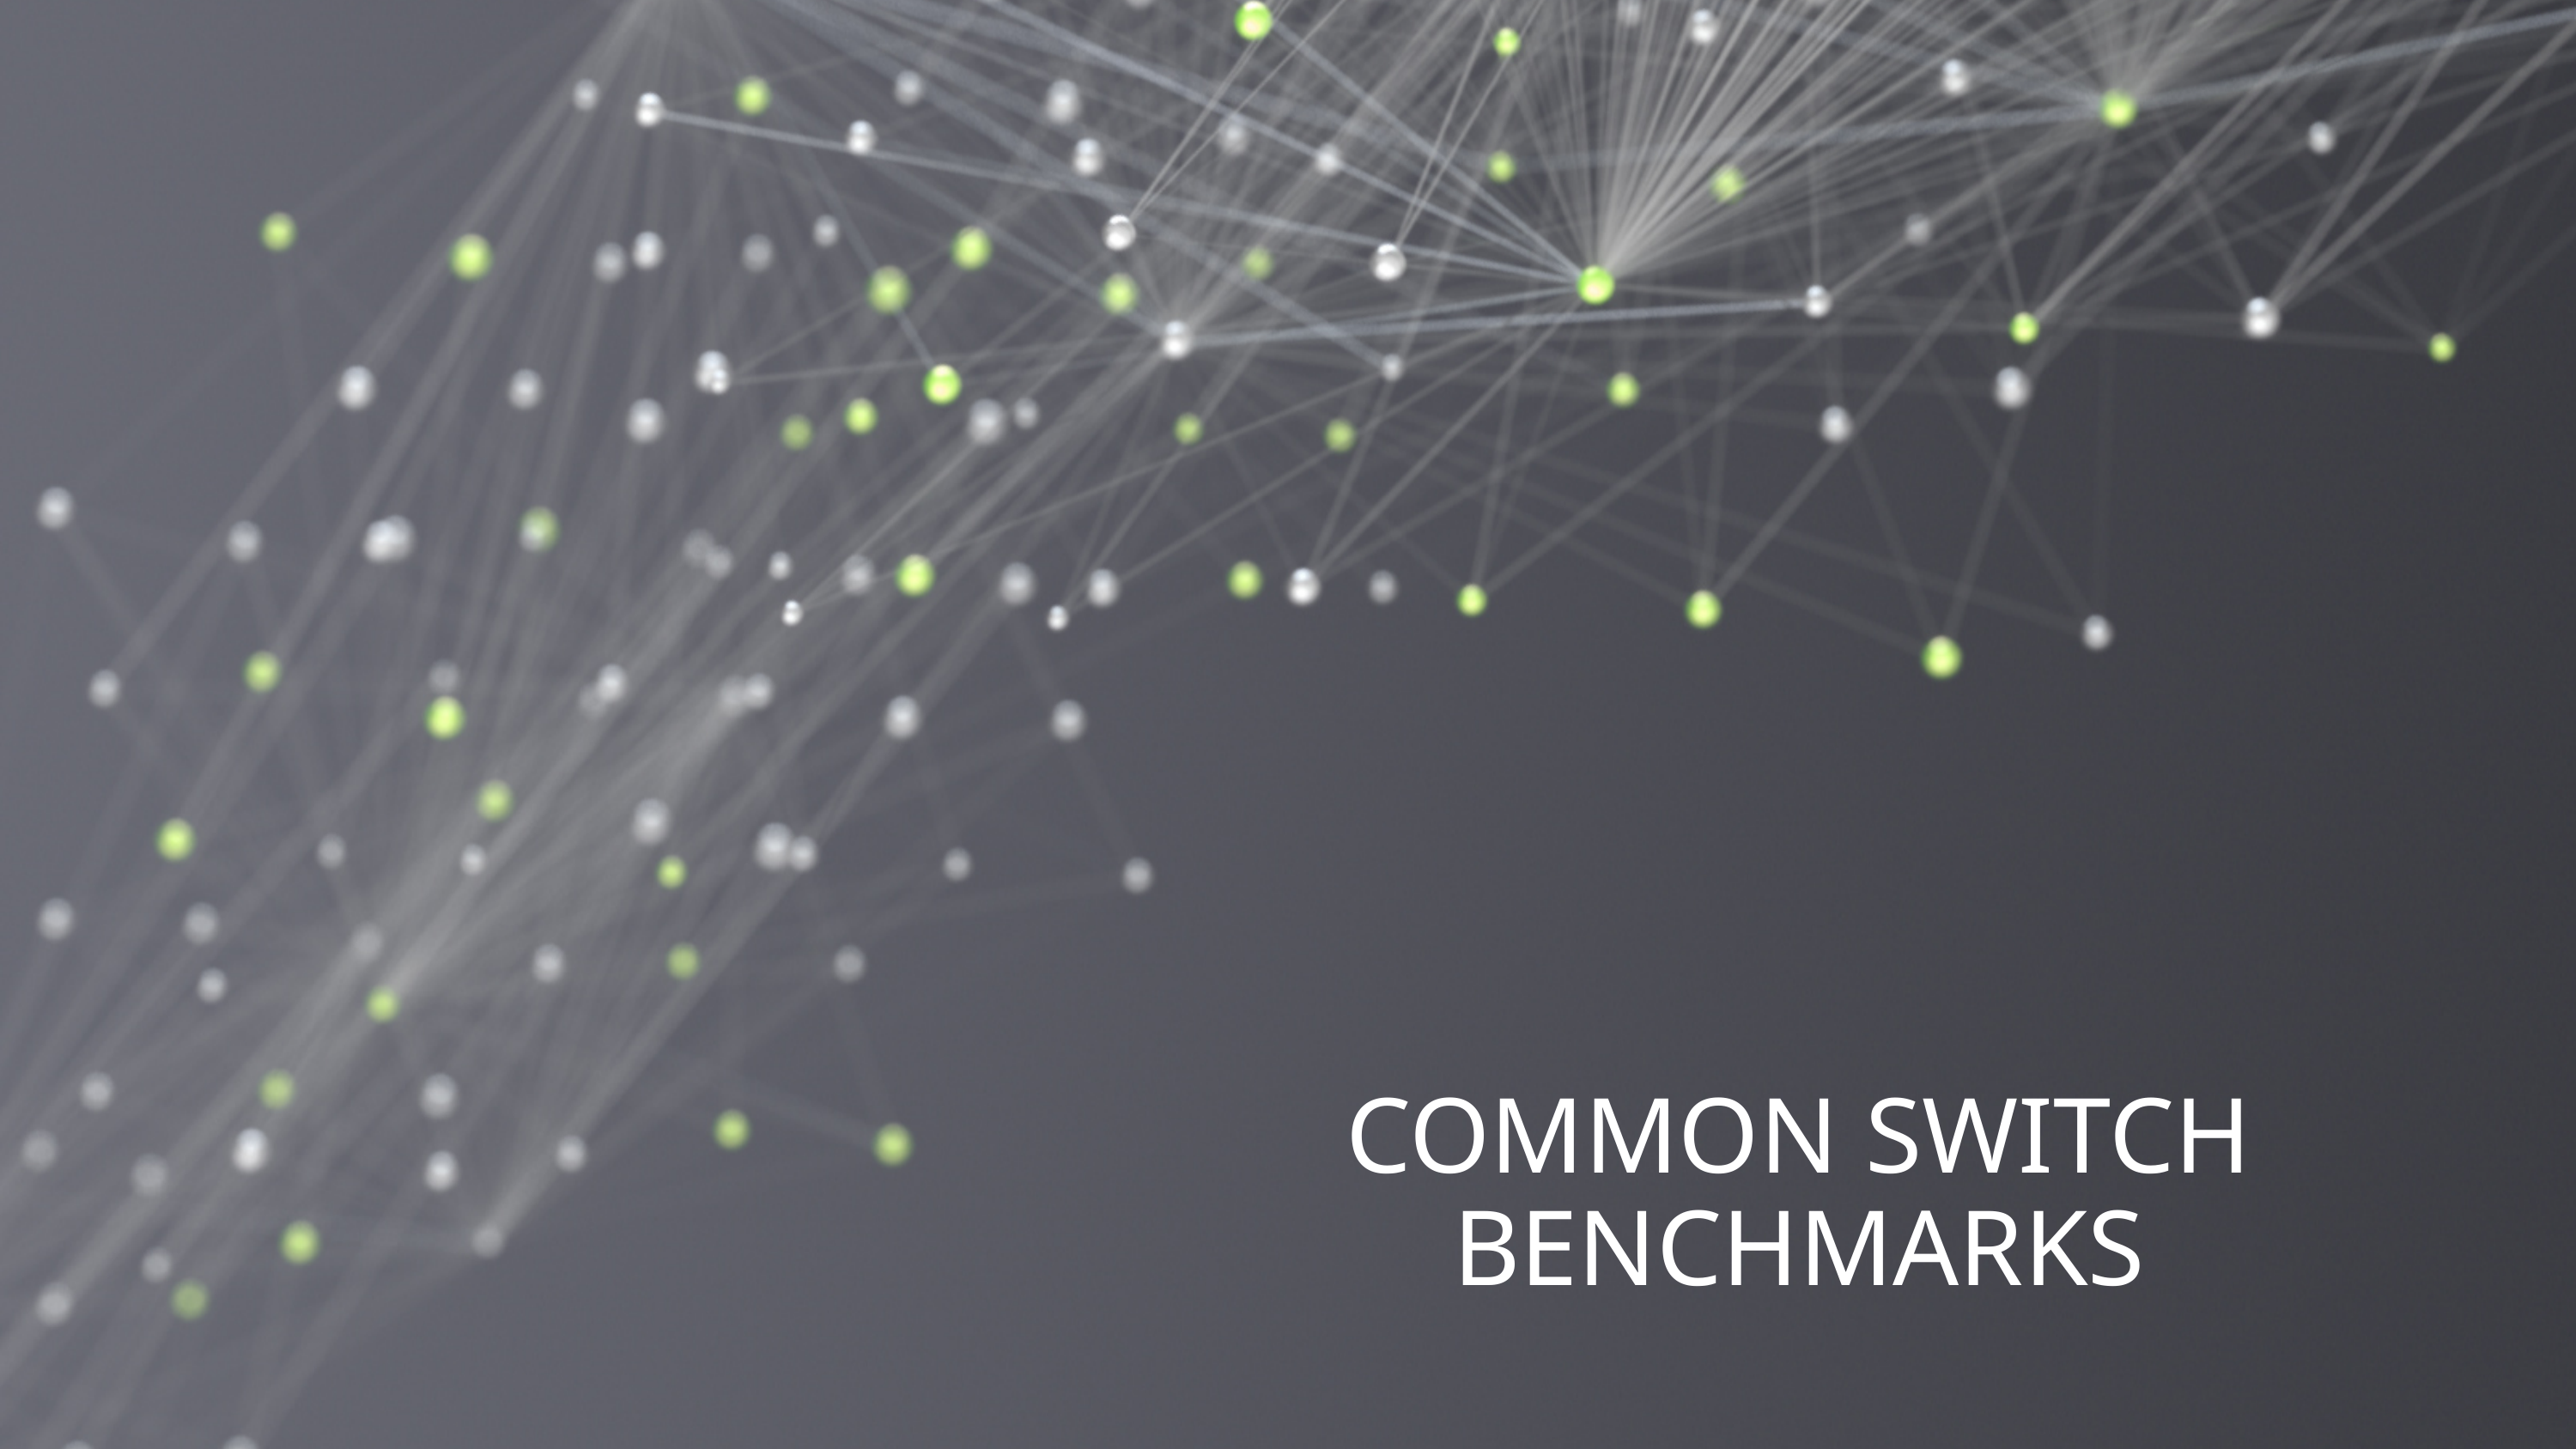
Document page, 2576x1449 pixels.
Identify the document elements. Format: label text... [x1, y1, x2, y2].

picture [0, 0, 2576, 1449]
title Common Switch Benchmarks [1167, 991, 2431, 1314]
